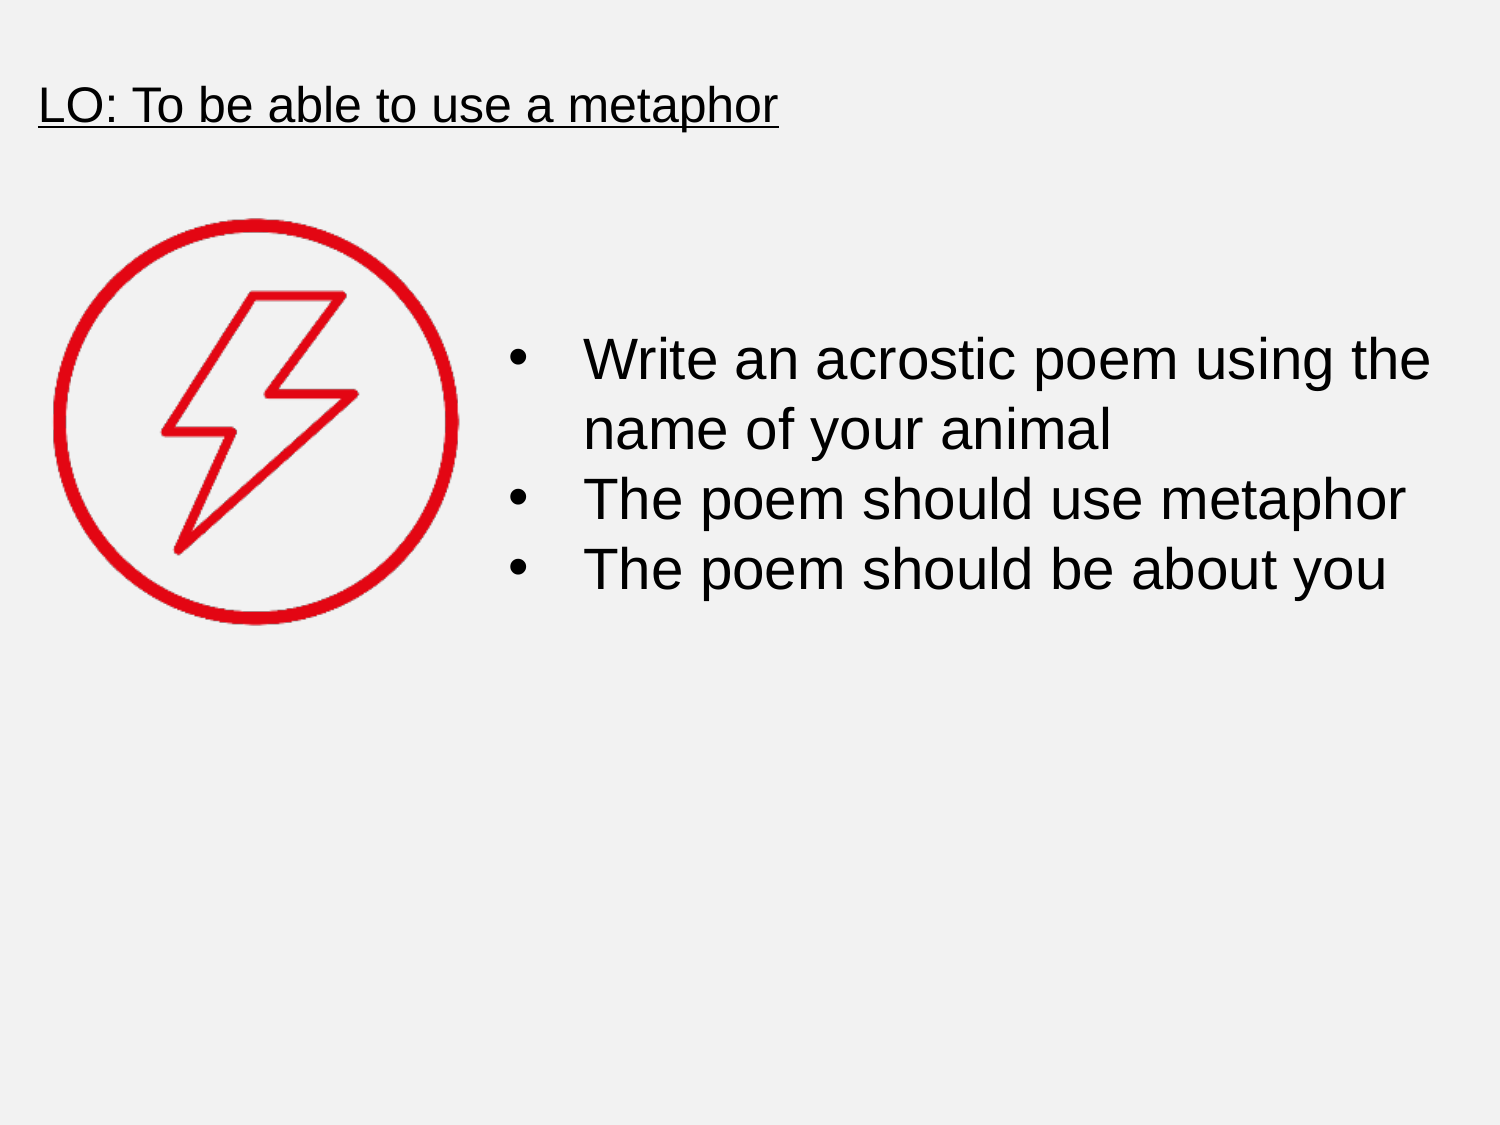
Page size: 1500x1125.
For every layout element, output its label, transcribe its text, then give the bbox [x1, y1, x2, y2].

picture [23, 181, 494, 652]
text_box LO: To be able to use a metaphor [23, 65, 795, 140]
text_box Write an acrostic poem using the name of your animal The poem should use metaphor The poem should be about you [499, 313, 1500, 609]
